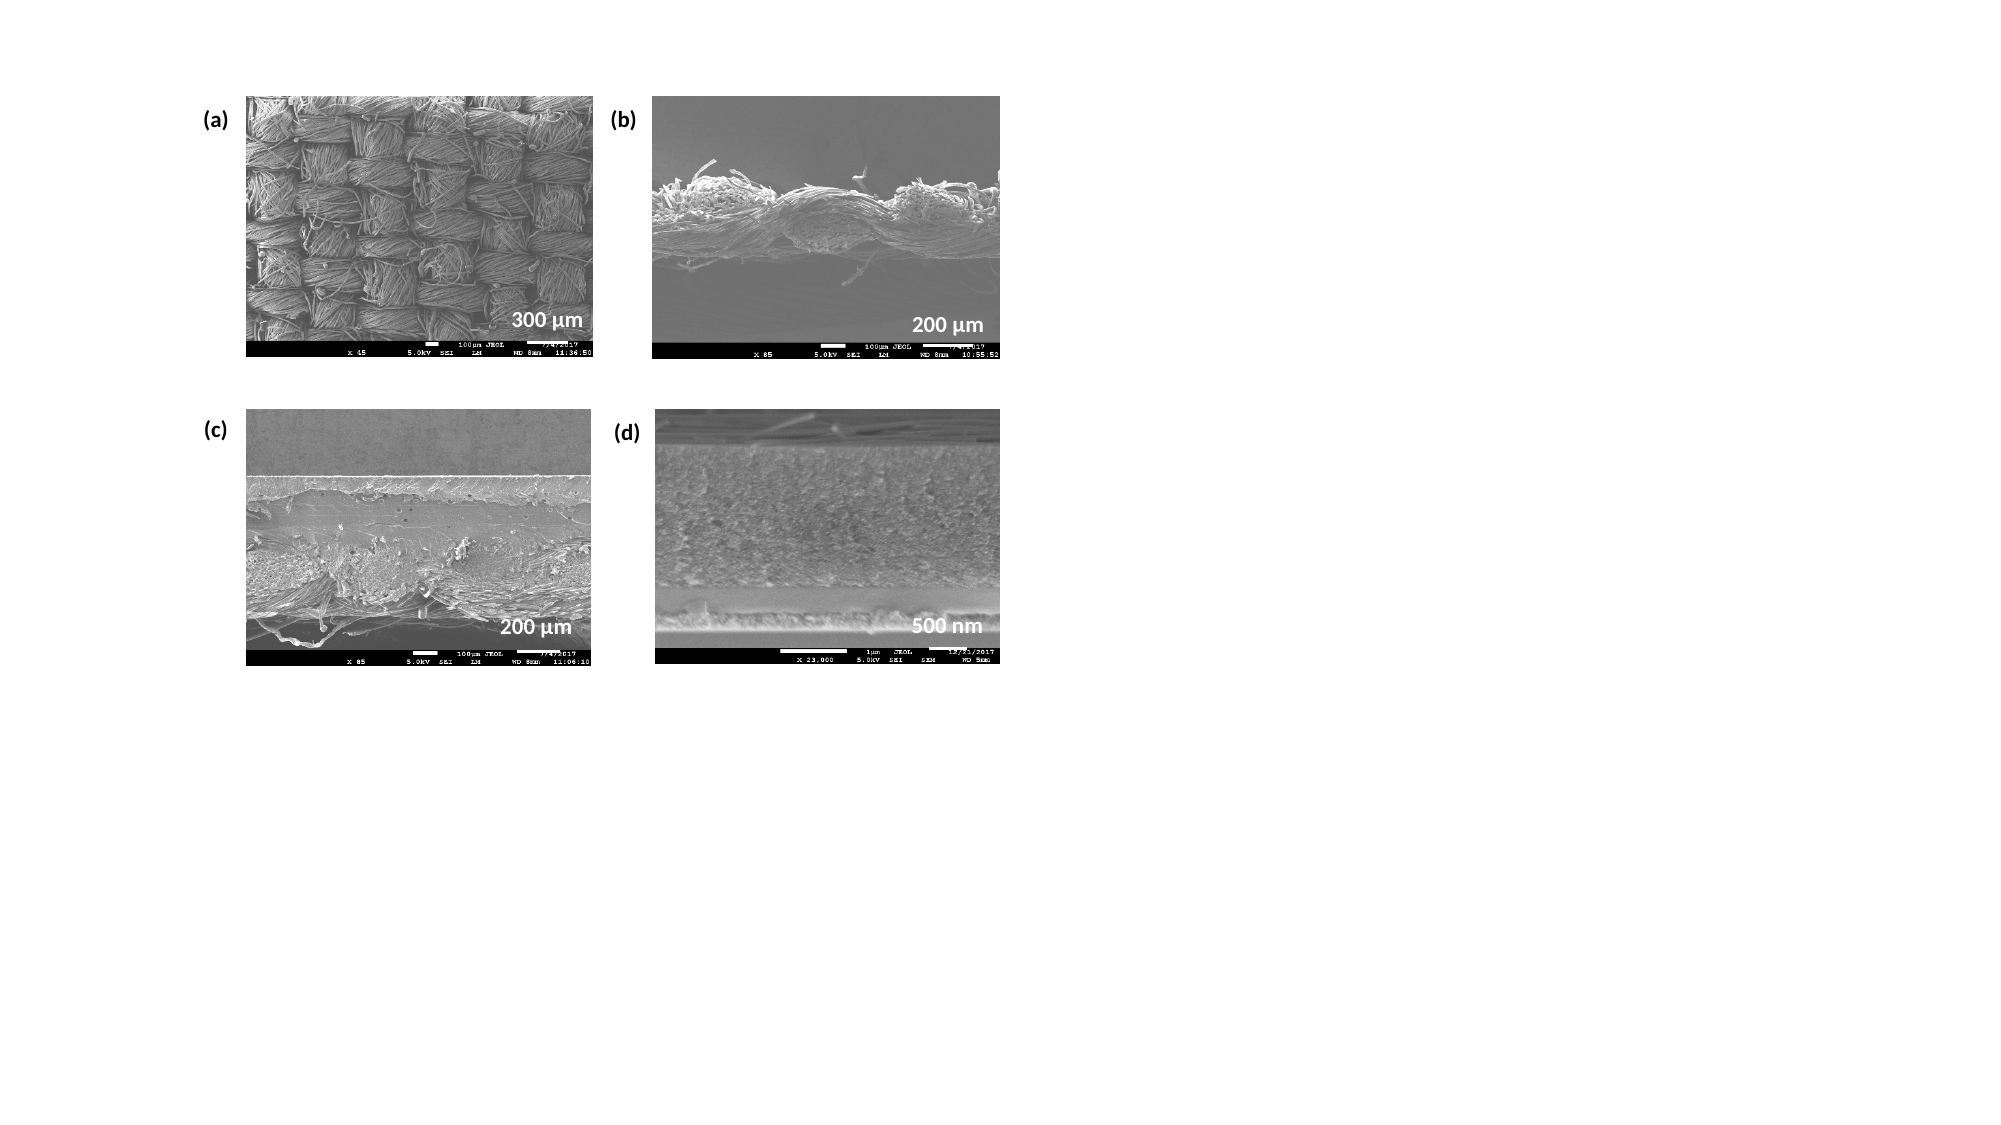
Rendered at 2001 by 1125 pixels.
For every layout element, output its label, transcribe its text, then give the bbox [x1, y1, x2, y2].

picture [651, 96, 1000, 359]
text_box (b) [595, 97, 651, 140]
picture [245, 96, 593, 358]
picture [655, 409, 1000, 664]
text_box (a) [188, 97, 244, 140]
text_box (c) [189, 406, 243, 449]
picture [245, 409, 591, 666]
text_box 300 µm [593, 297, 599, 340]
text_box (d) [599, 409, 655, 452]
